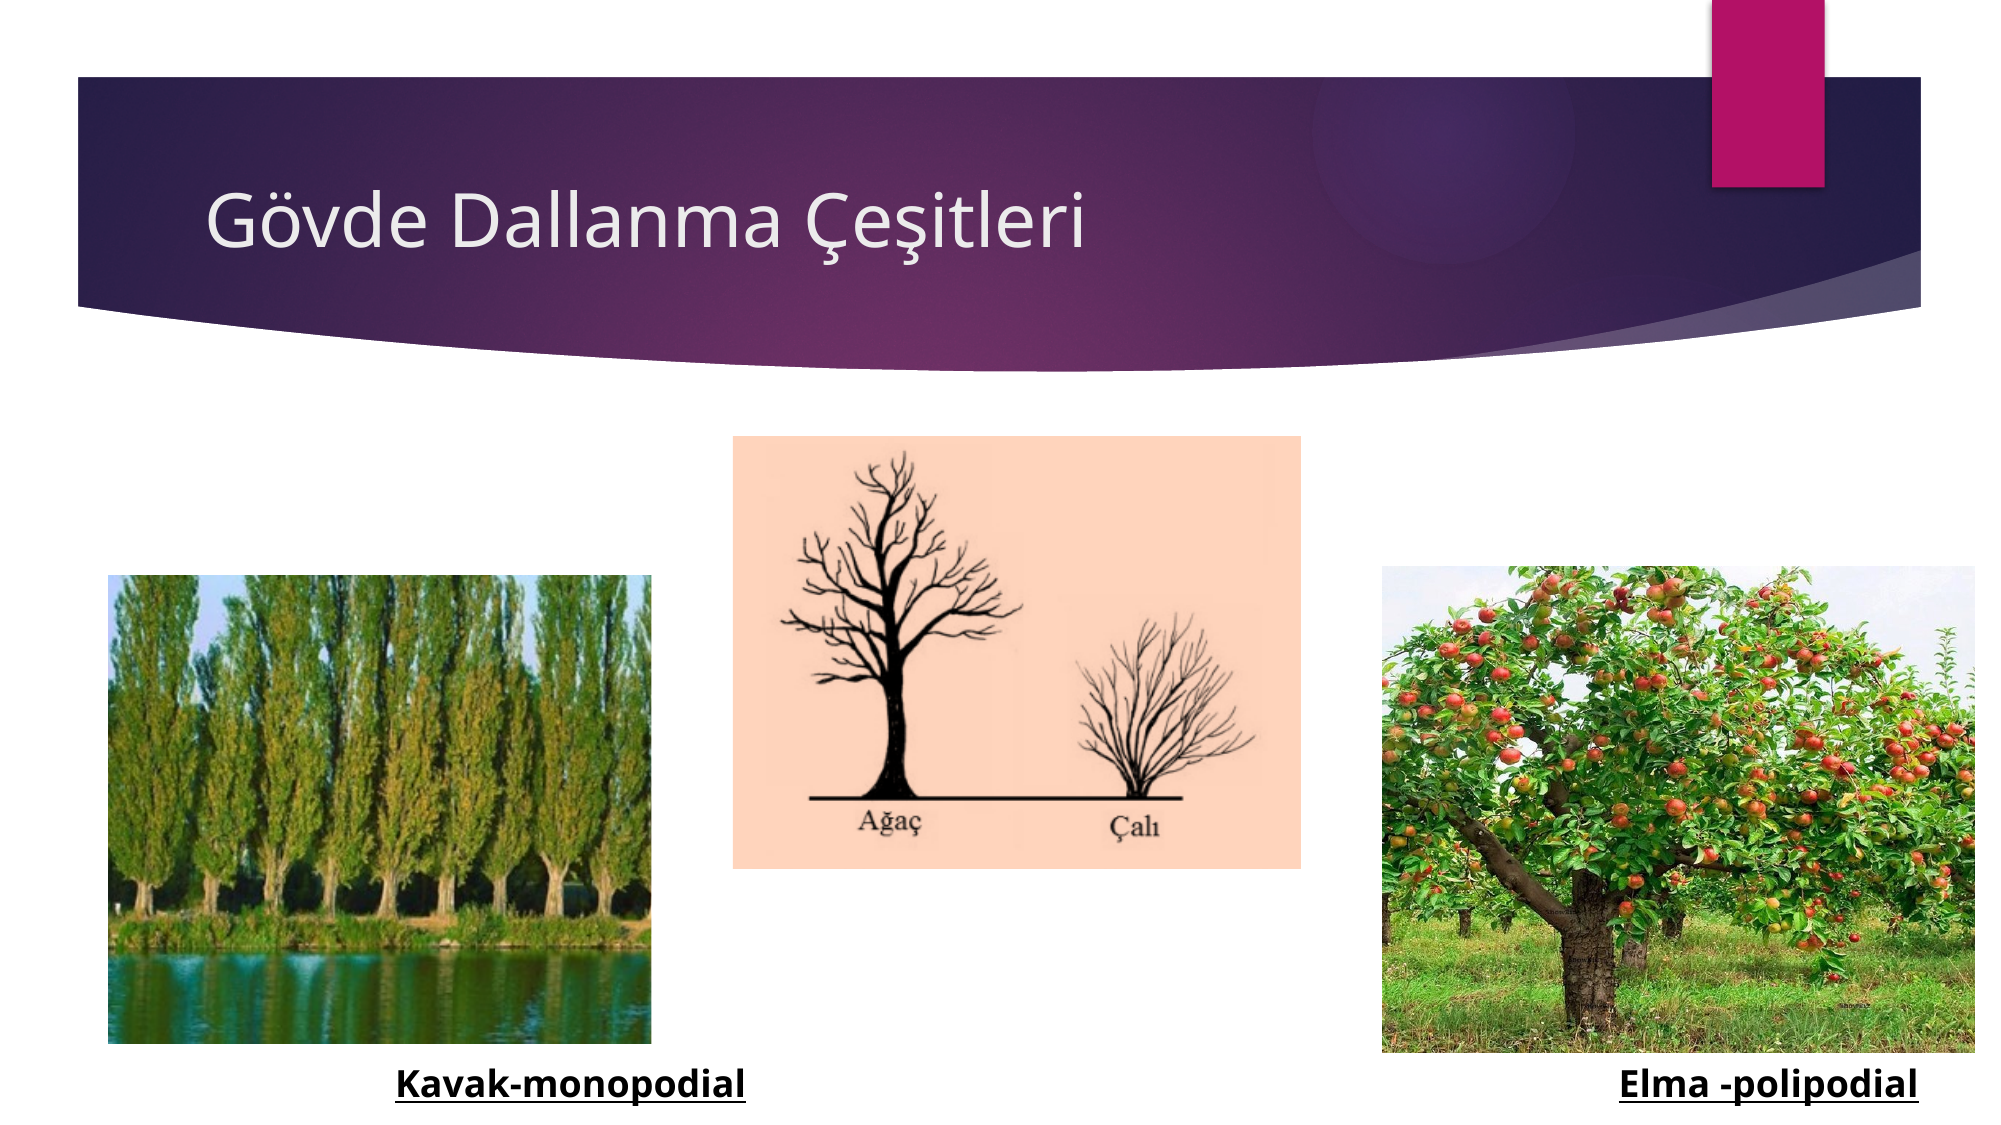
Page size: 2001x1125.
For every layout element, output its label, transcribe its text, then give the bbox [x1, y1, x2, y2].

text_box Elma -polipodial [1603, 1062, 1934, 1113]
title Gövde Dallanma Çeşitleri [189, 159, 1627, 276]
picture [732, 436, 1302, 869]
text_box Kavak-monopodial [380, 1052, 762, 1113]
picture [1381, 566, 1975, 1054]
picture [107, 575, 652, 1044]
